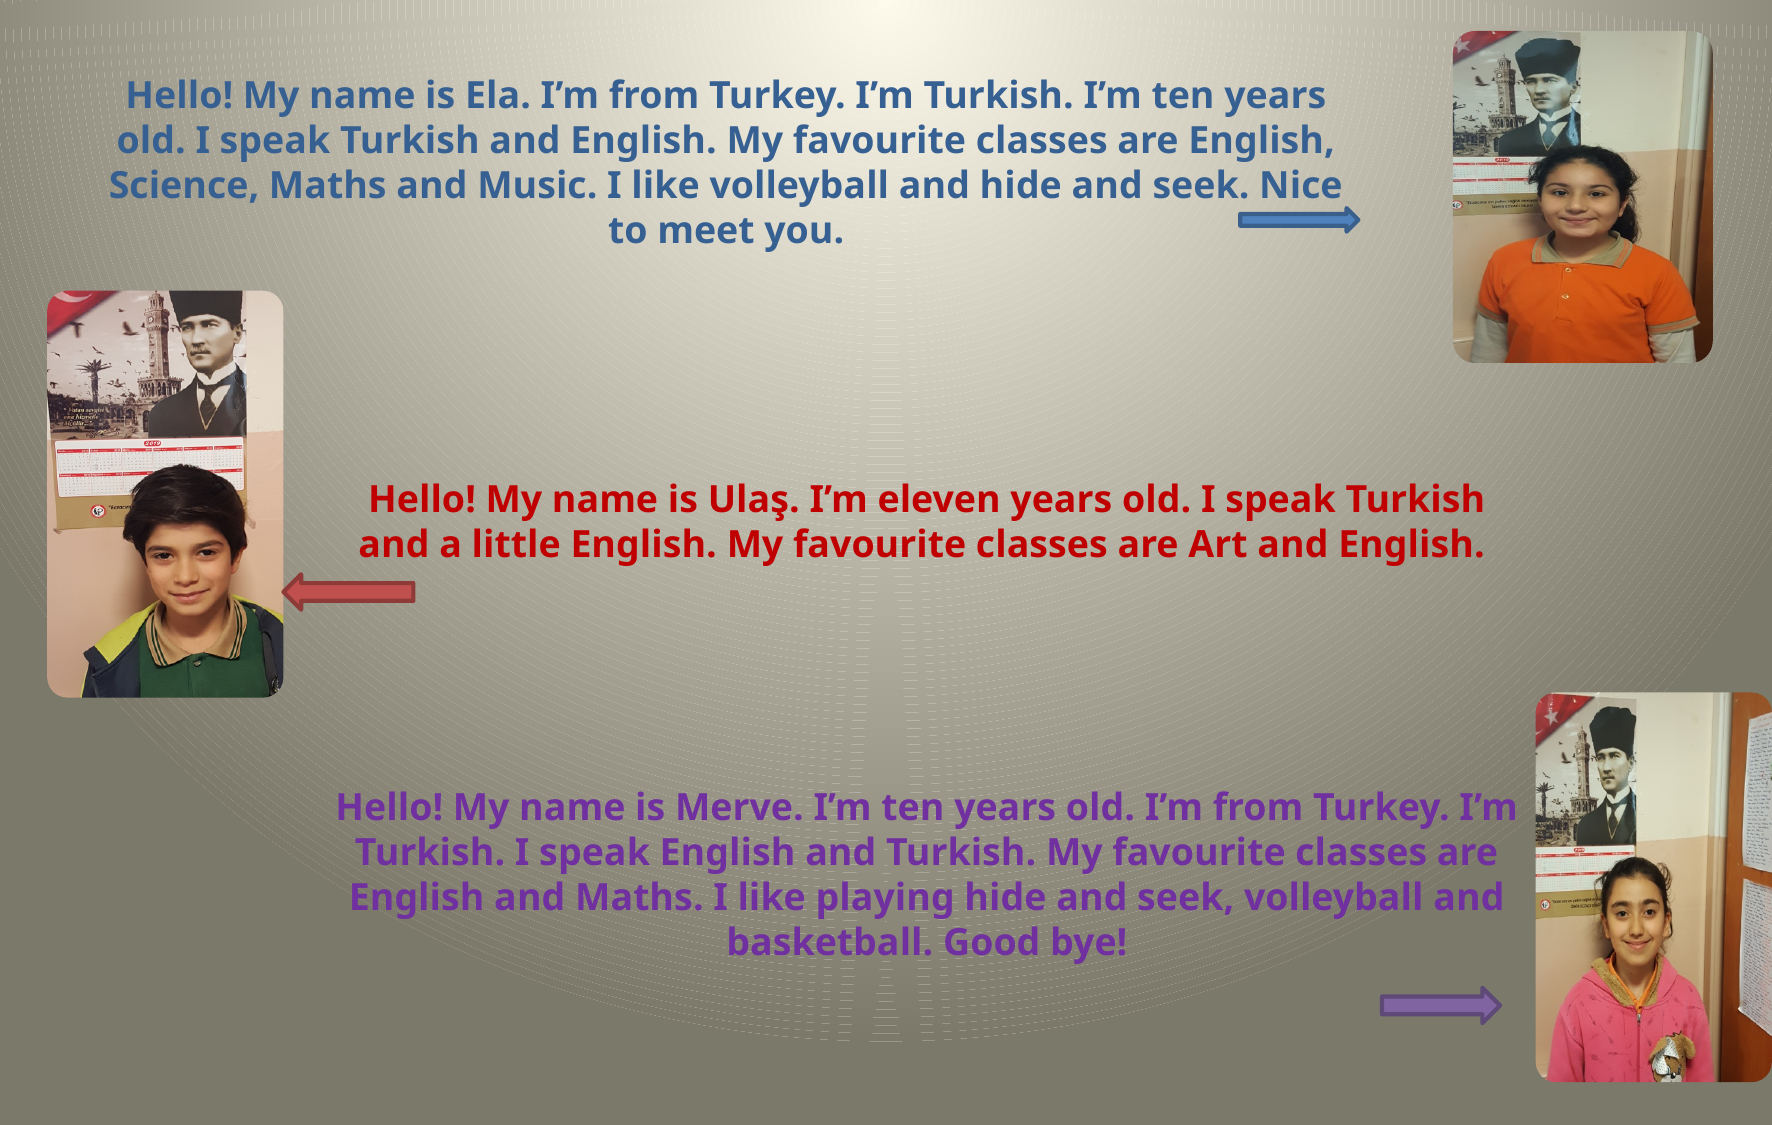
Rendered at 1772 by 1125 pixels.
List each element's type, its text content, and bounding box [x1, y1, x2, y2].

subtitle Hello! My name is Ulaş. I’m eleven years old. I speak Turkish and a little English. My favourite classes are Art and English. Hello! My name is Merve. I’m ten years old. I’m from Turkey. I’m Turkish. I speak English and Turkish. My favourite classes are English and Maths. I like playing hide and seek, volleyball and basketball. Good bye! [318, 468, 1536, 1035]
picture [1458, 692, 1772, 1083]
picture [1416, 30, 1750, 363]
text_box [1238, 206, 1361, 234]
text_box [1379, 994, 1494, 1026]
title Hello! My name is Ela. I’m from Turkey. I’m Turkish. I’m ten years old. I speak Turkish and English. My favourite classes are English, Science, Maths and Music. I like volleyball and hide and seek. Nice to meet you. [70, 42, 1382, 279]
text_box [289, 572, 416, 612]
picture [46, 290, 284, 698]
